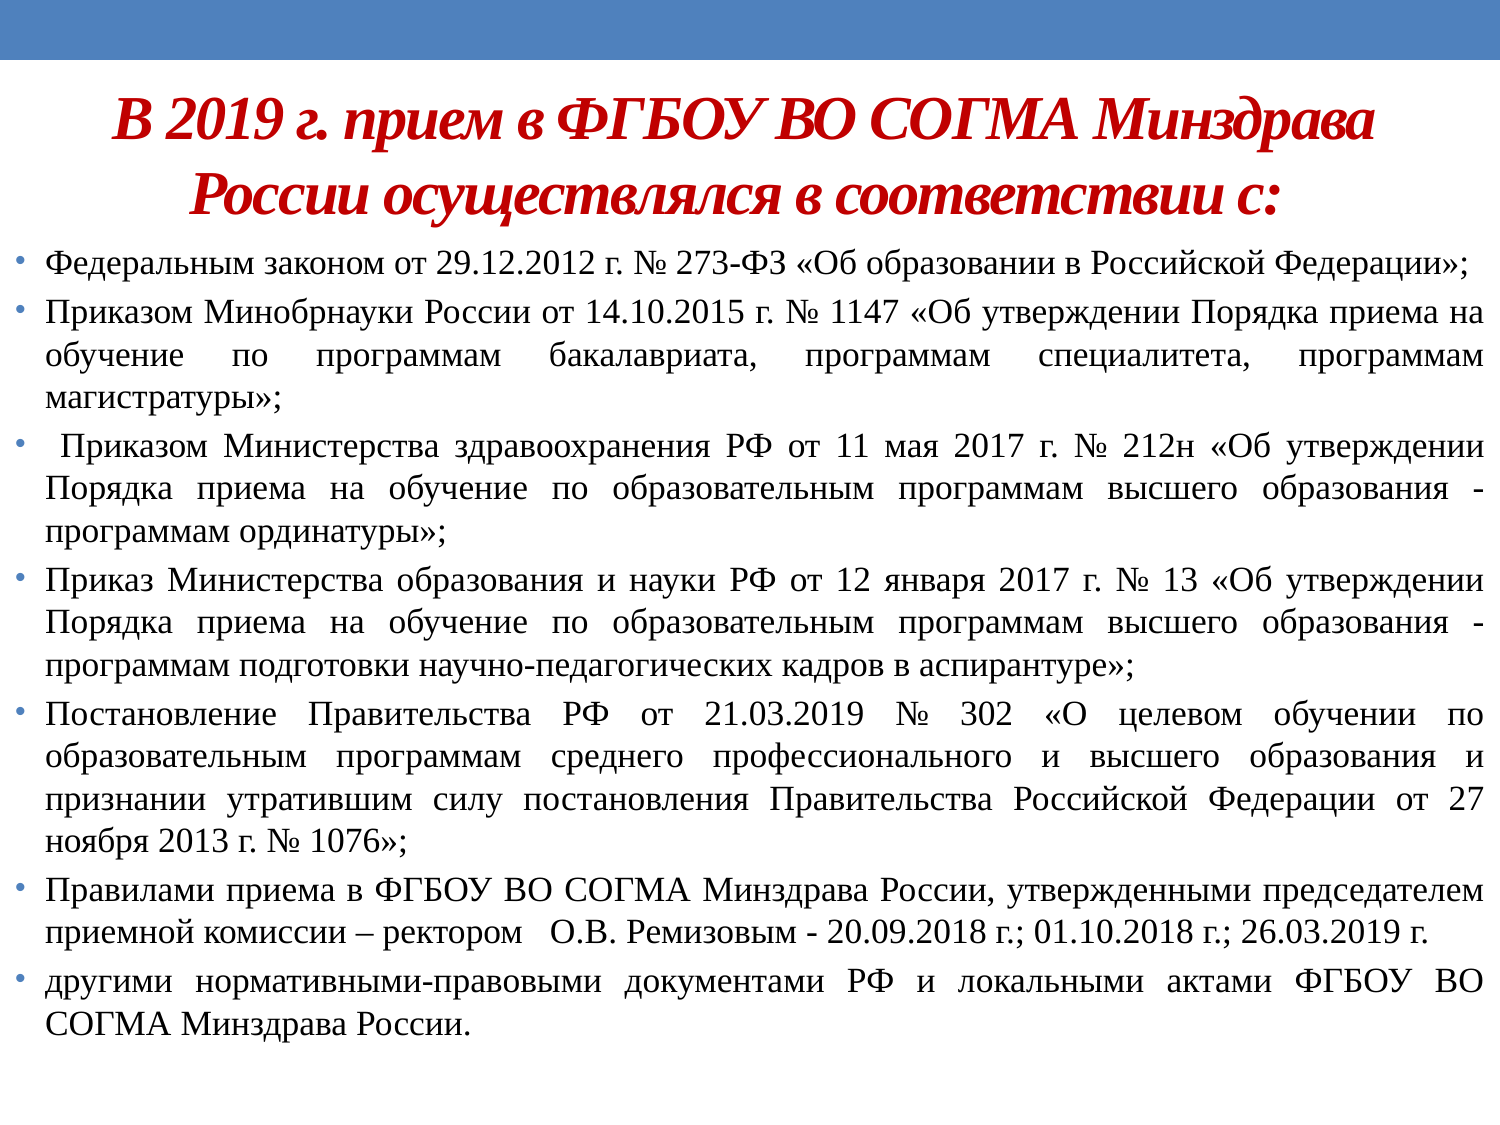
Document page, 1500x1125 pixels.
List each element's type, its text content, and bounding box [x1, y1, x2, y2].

list Федеральным законом от 29.12.2012 г. № 273-ФЗ «Об образовании в Российской Федерации»; Приказом Минобрнауки России от 14.10.2015 г. № 1147 «Об утверждении Порядка приема на обучение по программам бакалавриата, программам специалитета, программам магистратуры»; Приказом Министерства здравоохранения РФ от 11 мая 2017 г. № 212н «Об утверждении Порядка приема на обучение по образовательным программам высшего образования - программам ординатуры»; Приказ Министерства образования и науки РФ от 12 января 2017 г. № 13 «Об утверждении Порядка приема на обучение по образовательным программам высшего образования - программам подготовки научно-педагогических кадров в аспирантуре»; Постановление Правительства РФ от 21.03.2019 № 302 «О целевом обучении по образовательным программам среднего профессионального и высшего образования и признании утратившим силу постановления Правительства Российской Федерации от 27 ноября 2013 г. № 1076»; Правилами приема в ФГБОУ ВО СОГМА Минздрава России, утвержденными председателем приемной комиссии – ректором О.В. Ремизовым - 20.09.2018 г.; 01.10.2018 г.; 26.03.2019 г. другими нормативными-правовыми документами РФ и локальными актами ФГБОУ ВО СОГМА Минздрава России. [0, 231, 1500, 1001]
title В 2019 г. прием в ФГБОУ ВО СОГМА Минздрава России осуществлялся в соответствии с: [41, 37, 1447, 231]
